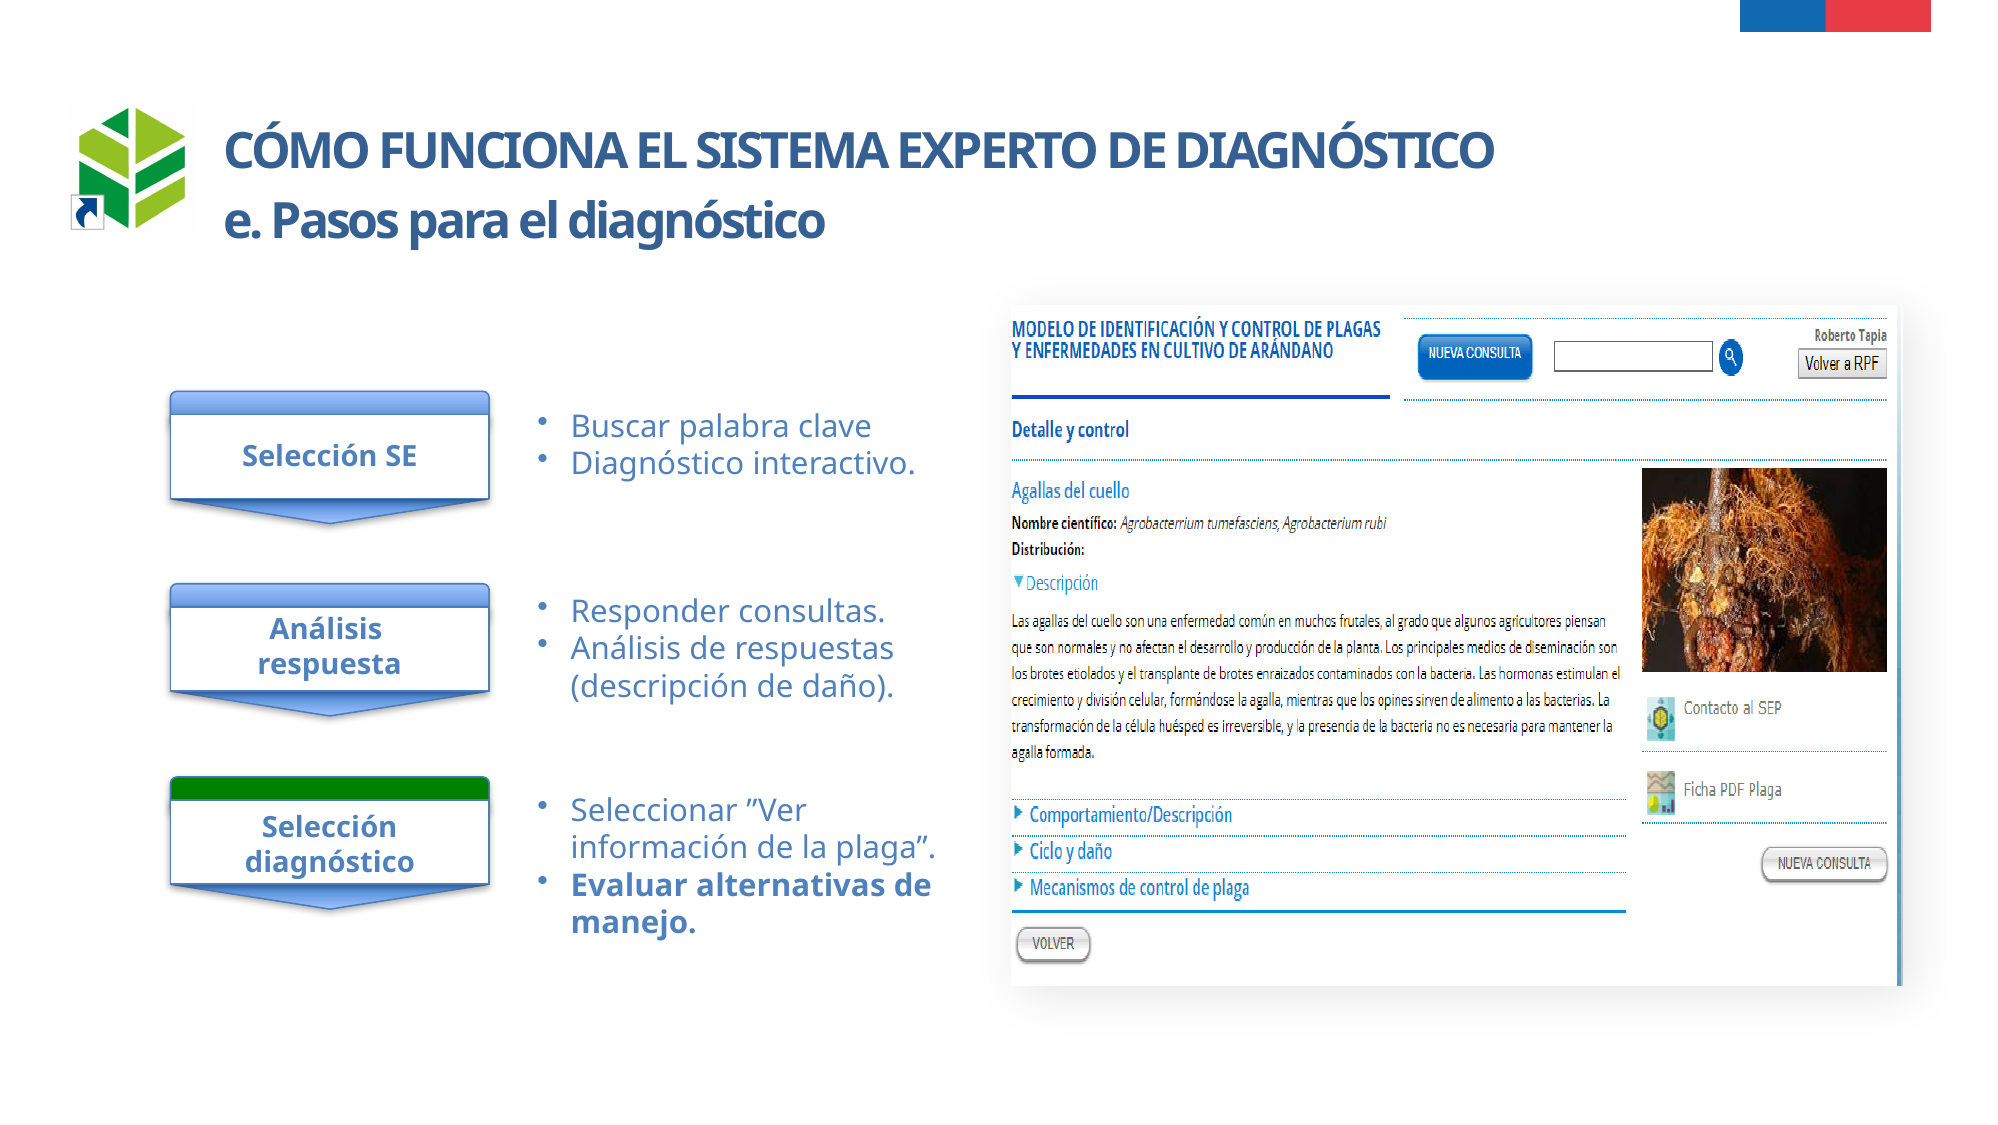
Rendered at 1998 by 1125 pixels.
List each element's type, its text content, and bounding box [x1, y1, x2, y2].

text_box Seleccionar ”Ver información de la plaga”. Evaluar alternativas de manejo. [529, 782, 971, 948]
picture [67, 102, 197, 232]
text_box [170, 391, 490, 524]
text_box Buscar palabra clave Diagnóstico interactivo. [529, 398, 971, 489]
text_box CÓMO FUNCIONA EL SISTEMA EXPERTO DE DIAGNÓSTICO e. Pasos para el diagnóstico [216, 111, 1736, 257]
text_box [170, 776, 490, 910]
text_box Responder consultas. Análisis de respuestas (descripción de daño). [529, 583, 971, 711]
picture [1739, 0, 1931, 33]
picture [1011, 305, 1903, 986]
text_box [170, 583, 490, 717]
